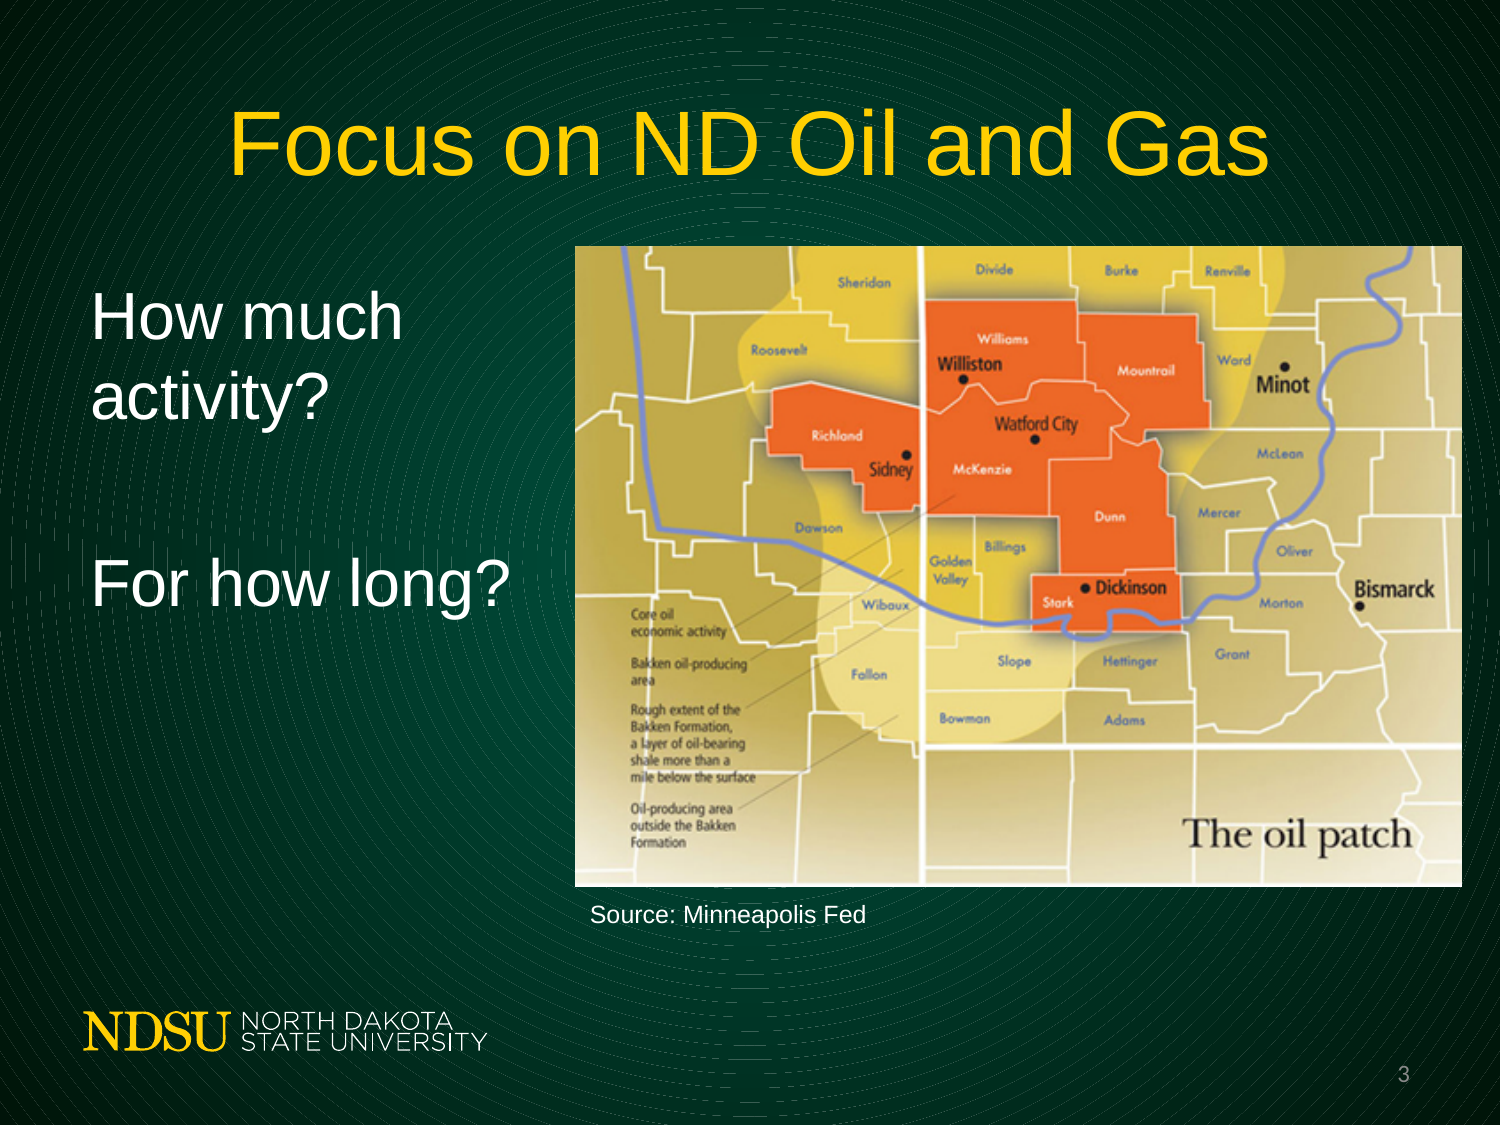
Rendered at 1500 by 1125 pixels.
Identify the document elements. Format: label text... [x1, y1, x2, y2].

slide_number 3 [1074, 1042, 1425, 1103]
list How much activity? For how long? [75, 265, 529, 849]
picture [574, 245, 1463, 887]
text_box Source: Minneapolis Fed [575, 895, 1238, 936]
title Focus on ND Oil and Gas [75, 45, 1425, 233]
